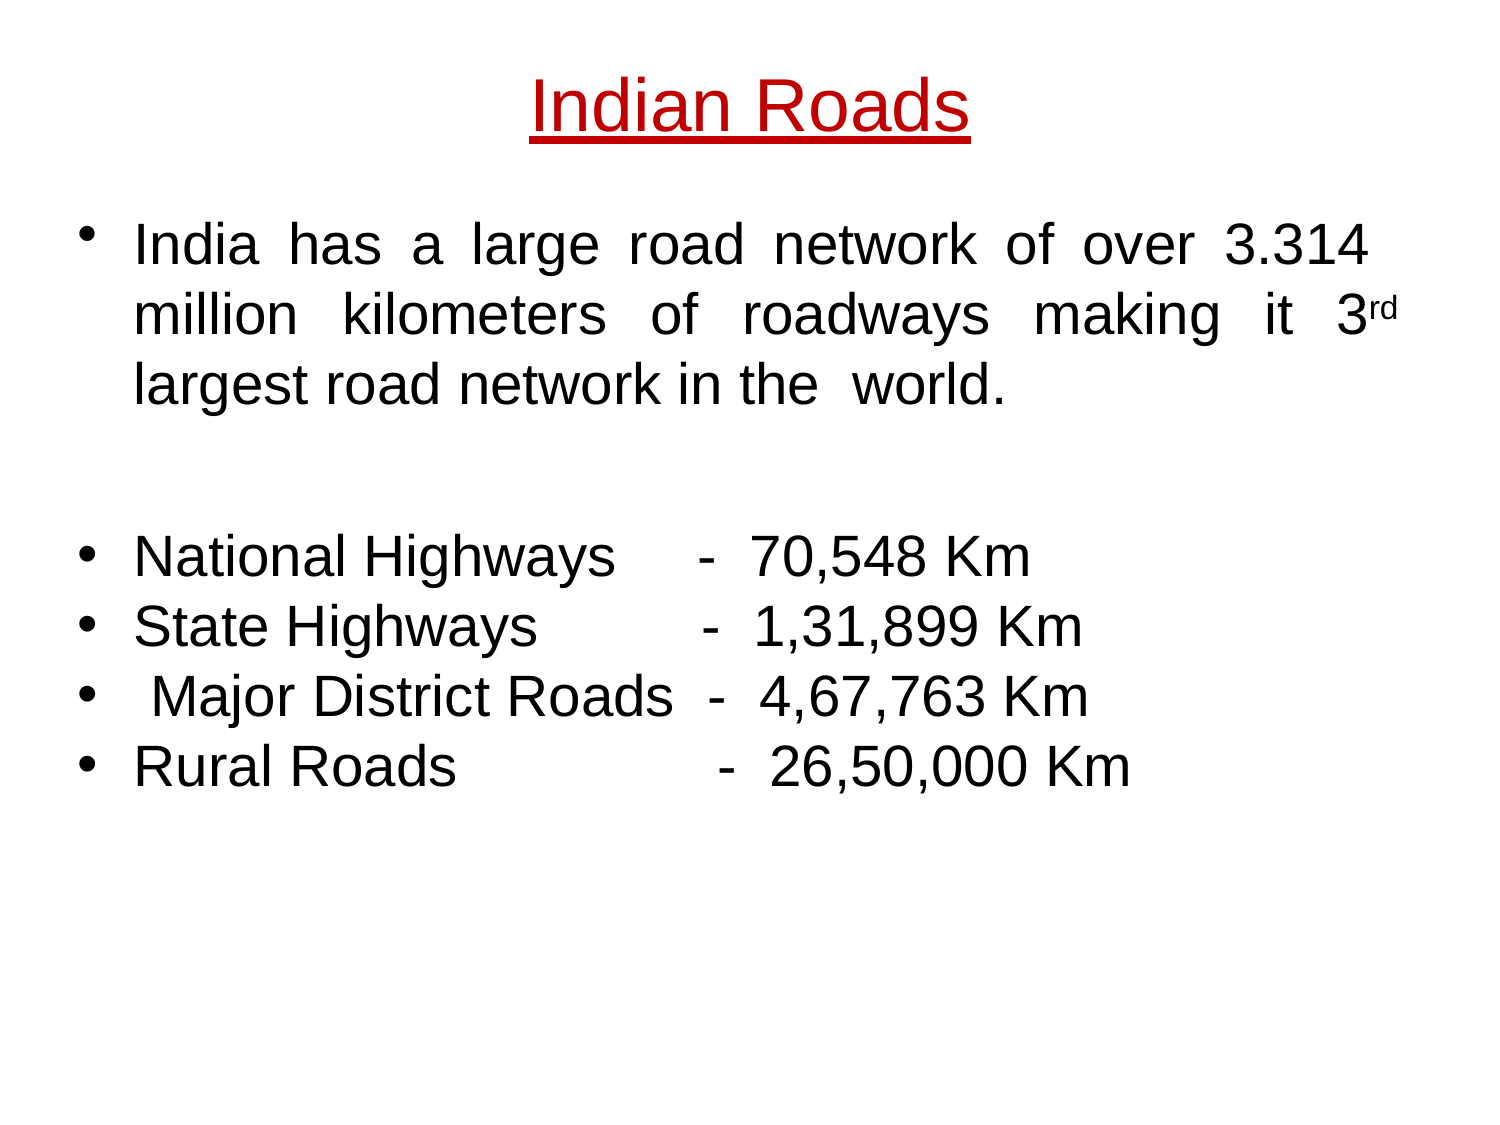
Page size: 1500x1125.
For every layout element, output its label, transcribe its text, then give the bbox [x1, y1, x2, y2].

title Indian Roads [50, 22, 1450, 245]
text_box India has a large road network of over 3.314 million kilometers of roadways making it 3rd largest road network in the world. National Highways - 70,548 Km State Highways - 1,31,899 Km Major District Roads - 4,67,763 Km Rural Roads - 26,50,000 Km [75, 205, 1400, 868]
